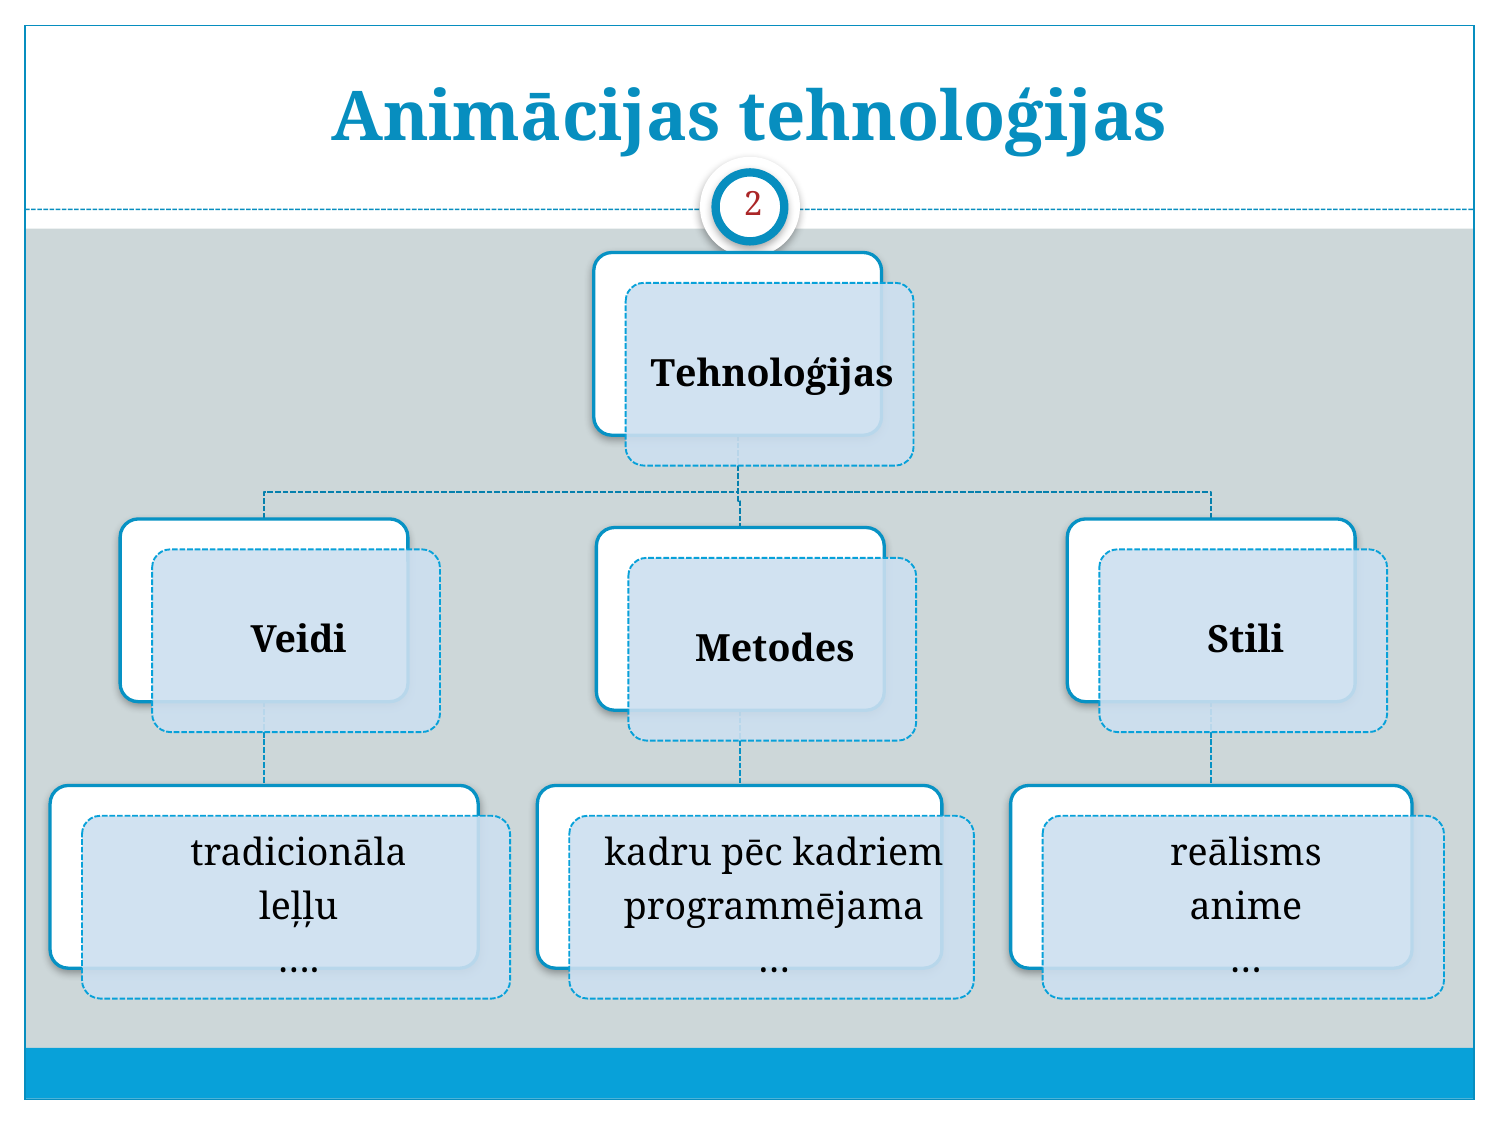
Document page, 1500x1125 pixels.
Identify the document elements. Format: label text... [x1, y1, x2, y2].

title Animācijas tehnoloģijas [49, 37, 1450, 162]
slide_number 2 [715, 168, 791, 241]
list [49, 250, 1445, 1001]
